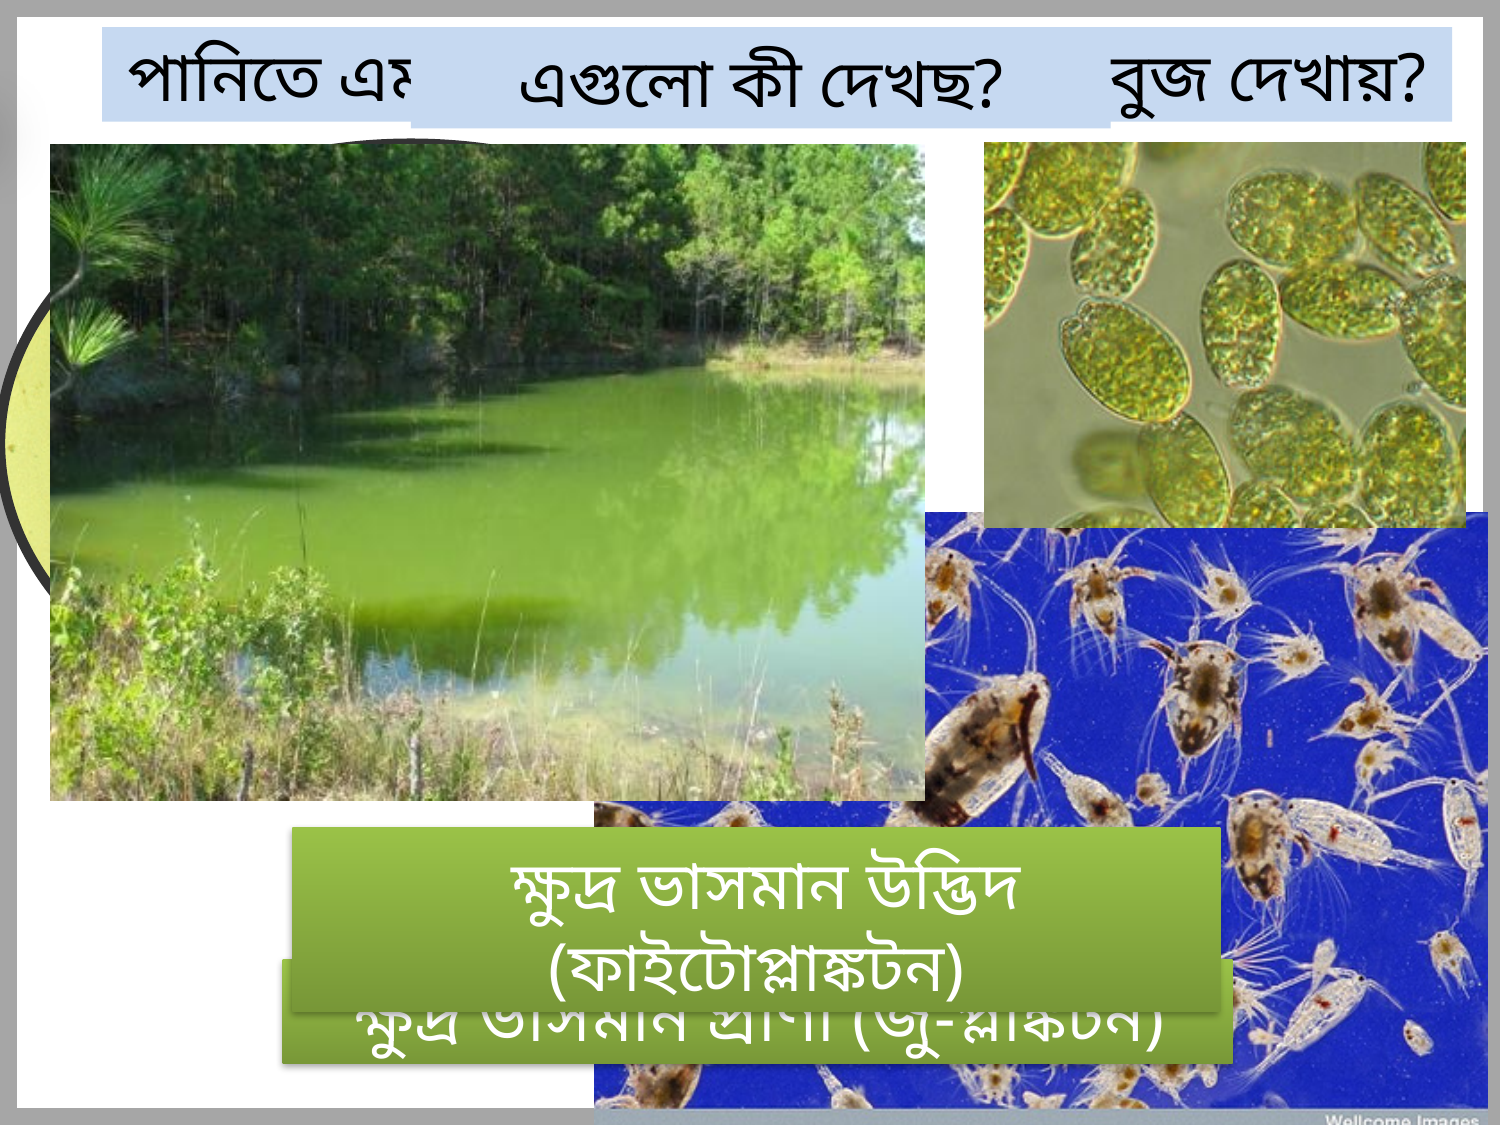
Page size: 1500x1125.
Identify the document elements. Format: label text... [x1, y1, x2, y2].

text_box ক্ষুদ্র ভাসমান প্রাণী (জু-প্লাঙ্কটন) [282, 959, 589, 1064]
text_box ক্ষুদ্র ভাসমান উদ্ভিদ (ফাইটোপ্লাঙ্কটন) [292, 827, 589, 1012]
picture [0, 142, 1488, 1125]
text_box এগুলো কী দেখছ? [410, 33, 1111, 129]
text_box পানিতে এমন কী রয়েছে, যার ফলে সবুজ দেখায়? [102, 27, 1453, 122]
